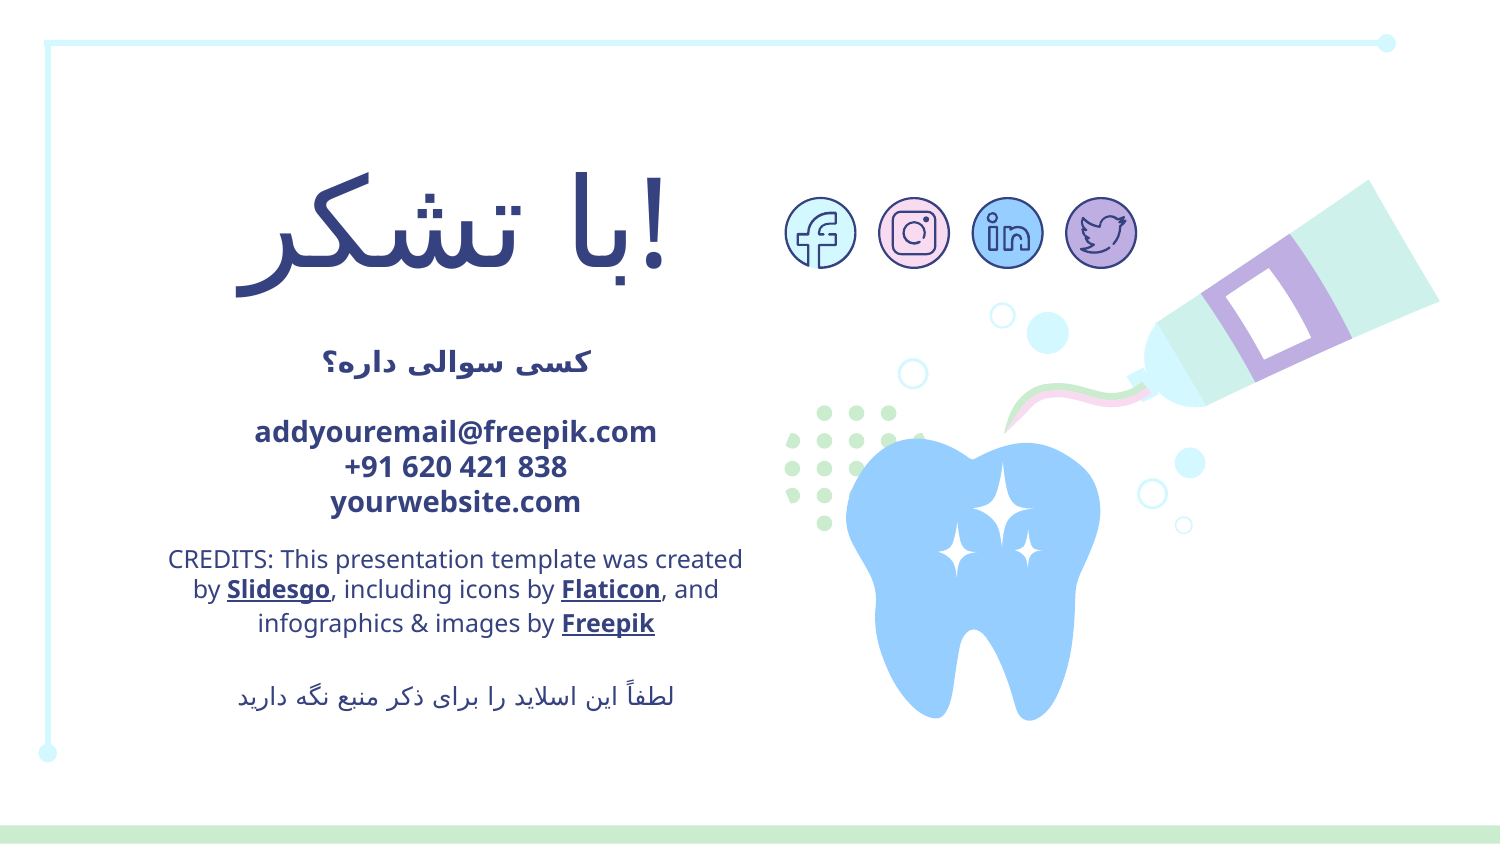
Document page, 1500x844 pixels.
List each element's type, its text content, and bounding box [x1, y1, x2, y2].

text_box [784, 81, 1476, 722]
subtitle کسی سوالی داره؟ addyouremail@freepik.com +91 620 421 838 yourwebsite.com [162, 328, 750, 517]
title با تشکر! [162, 106, 750, 310]
text_box لطفاً این اسلاید را برای ذکر منبع نگه دارید [162, 670, 750, 721]
